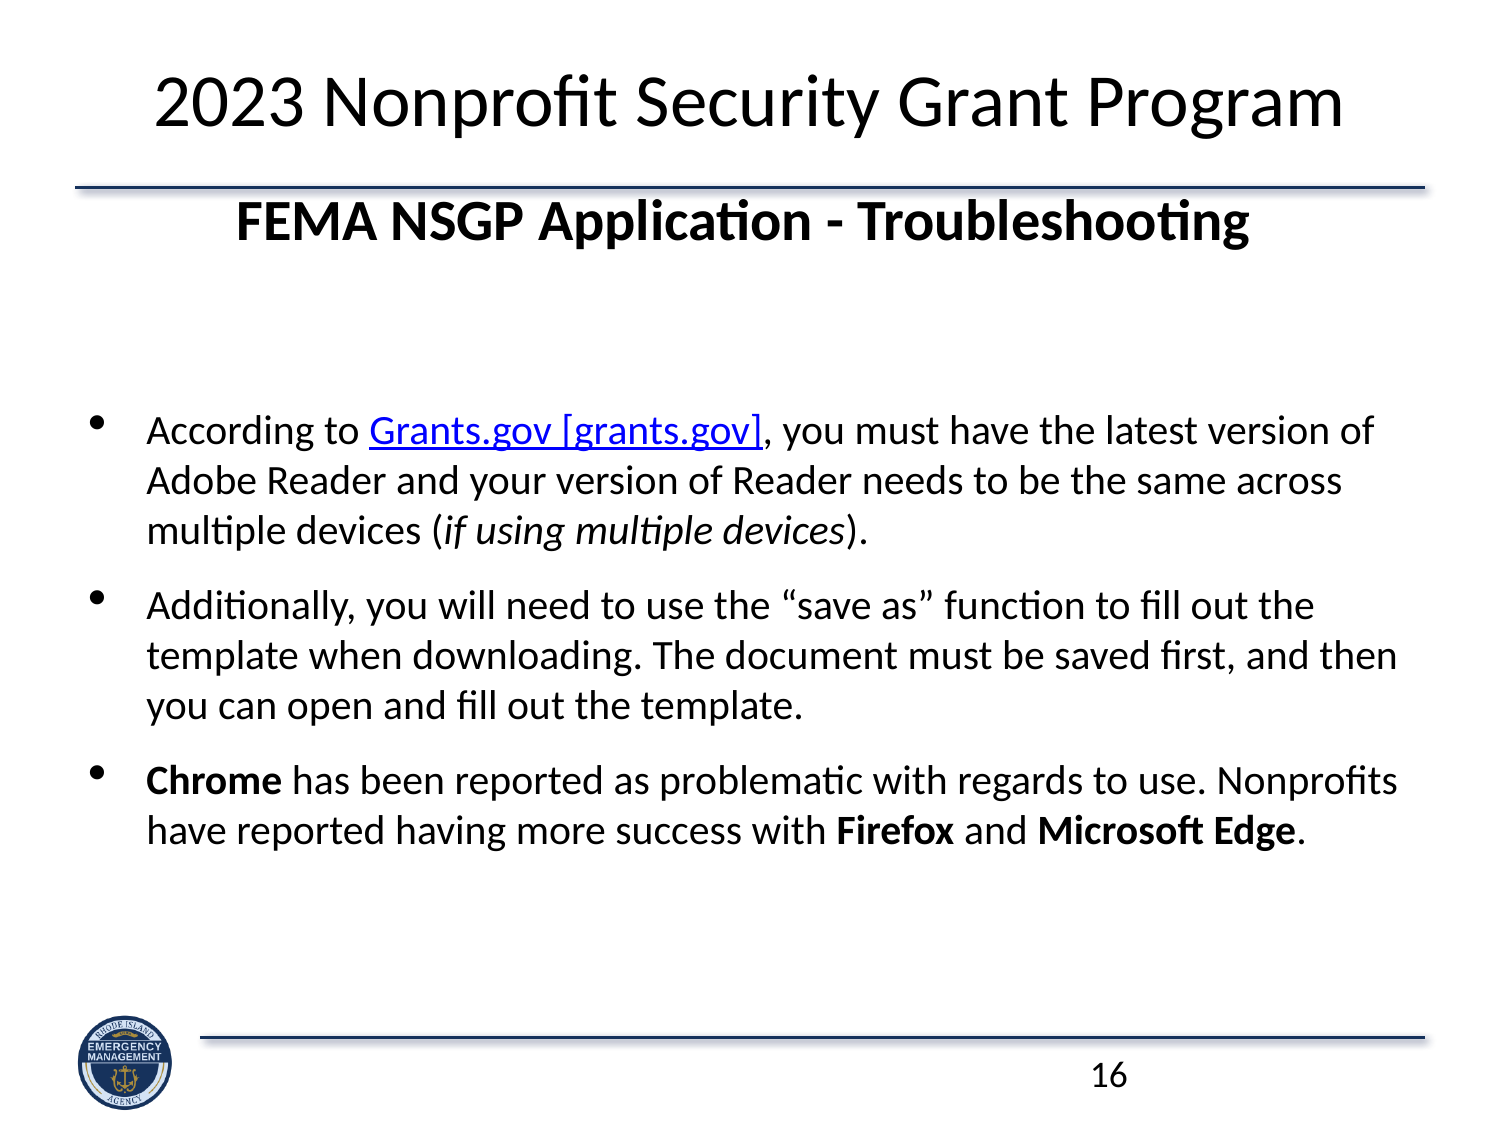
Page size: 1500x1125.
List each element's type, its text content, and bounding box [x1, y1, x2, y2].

slide_number 16 [1074, 1042, 1425, 1103]
picture [74, 1012, 175, 1113]
list FEMA NSGP Application - Troubleshooting According to Grants.gov [grants.gov], you must have the latest version of Adobe Reader and your version of Reader needs to be the same across multiple devices (if using multiple devices). Additionally, you will need to use the “save as” function to fill out the template when downloading. The document must be saved first, and then you can open and fill out the template. Chrome has been reported as problematic with regards to use. Nonprofits have reported having more success with Firefox and Microsoft Edge. [75, 174, 1425, 1013]
title 2023 Nonprofit Security Grant Program [75, 2, 1425, 174]
